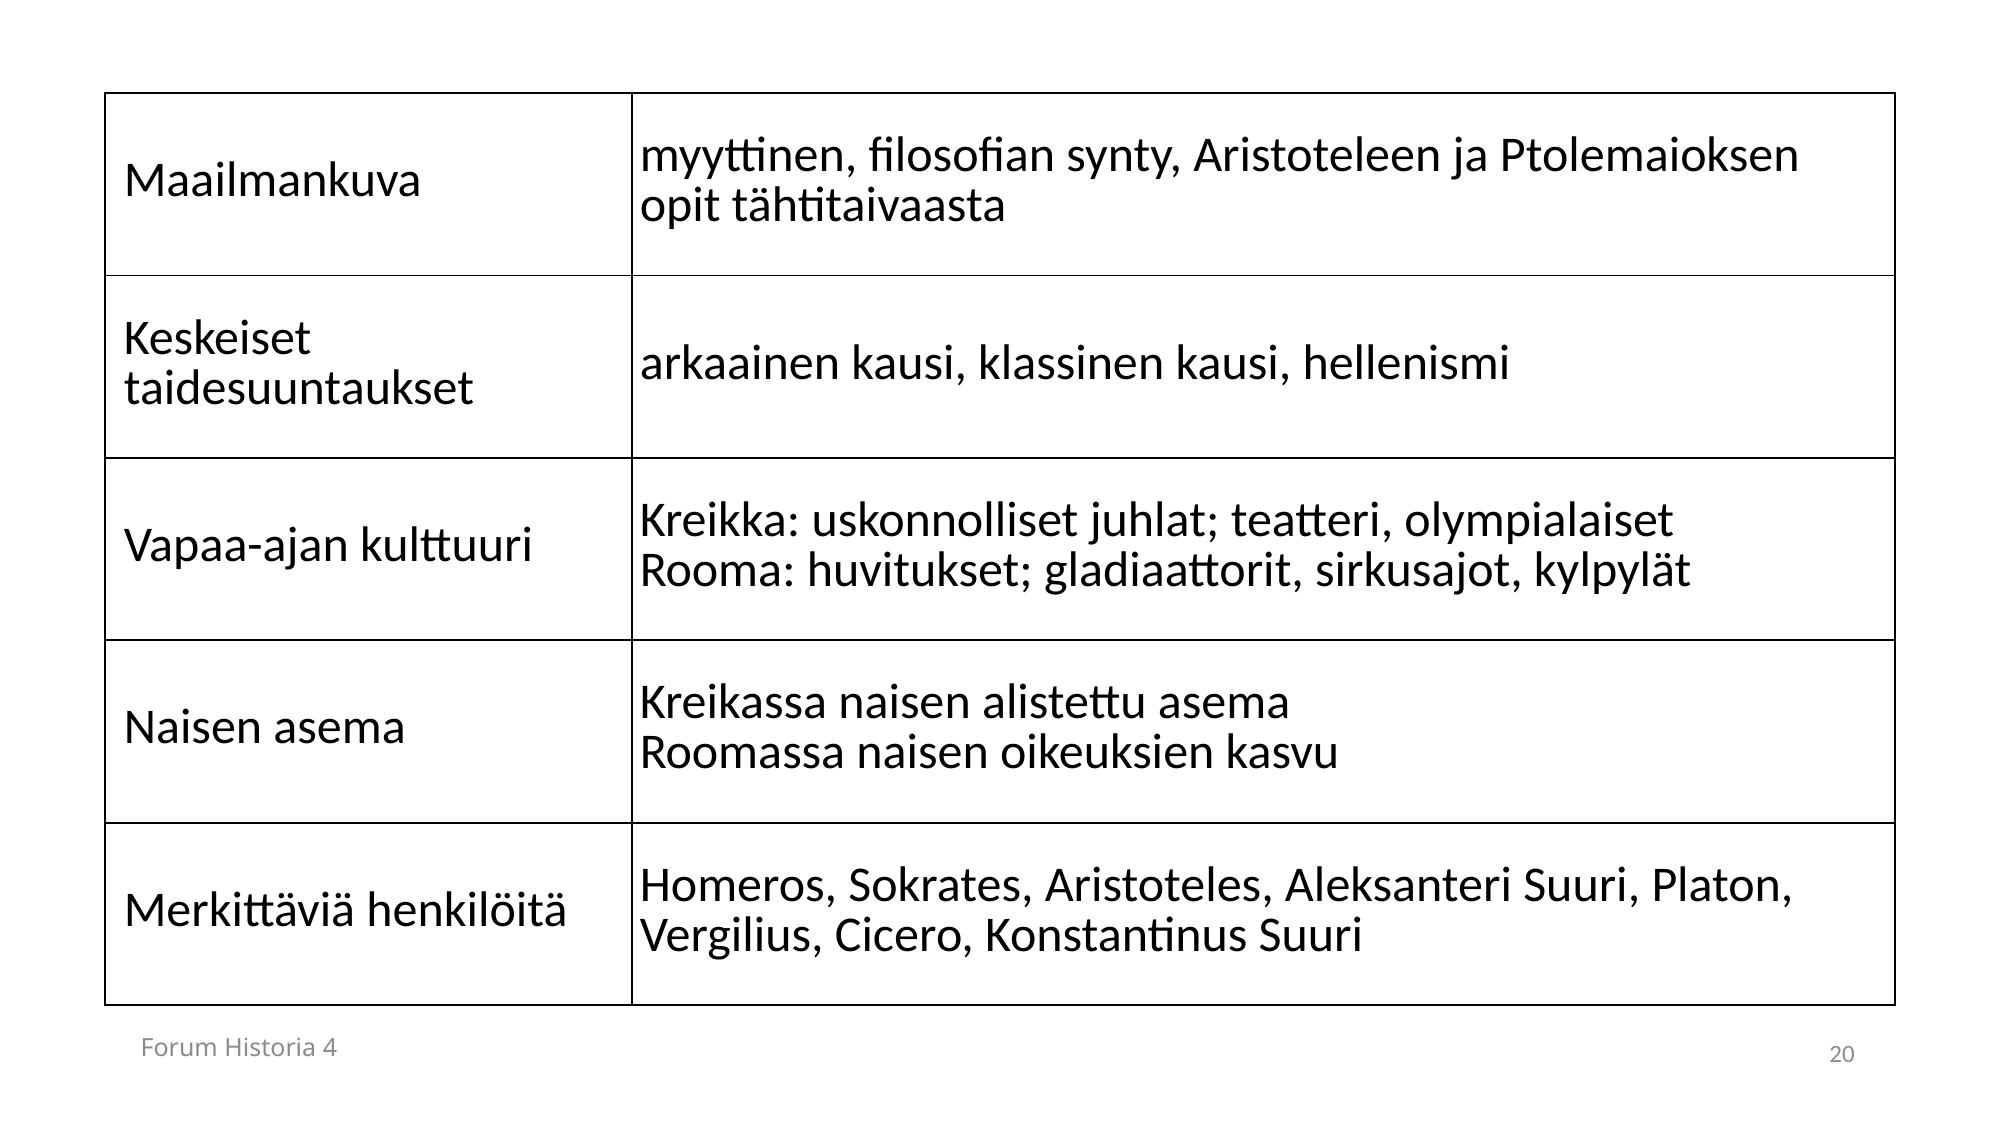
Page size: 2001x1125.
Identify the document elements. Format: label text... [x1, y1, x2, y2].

table_cell arkaainen kausi, klassinen kausi, hellenismi [633, 276, 1894, 457]
table_header Maailmankuva [106, 94, 631, 275]
table_header myyttinen, filosofian synty, Aristoteleen ja Ptolemaioksen opit tähtitaivaasta [633, 94, 1894, 275]
table_cell Homeros, Sokrates, Aristoteles, Aleksanteri Suuri, Platon, Vergilius, Cicero, Konstantinus Suuri [633, 824, 1894, 1004]
table_cell Vapaa-ajan kulttuuri [106, 459, 631, 639]
table_cell Kreikassa naisen alistettu asema Roomassa naisen oikeuksien kasvu [633, 641, 1894, 822]
table_cell Naisen asema [106, 641, 631, 822]
footer Forum Historia 4 [133, 1006, 808, 1066]
table_cell Kreikka: uskonnolliset juhlat; teatteri, olympialaiset Rooma: huvitukset; gladiaattorit, sirkusajot, kylpylät [633, 459, 1894, 639]
slide_number 20 [1412, 1011, 1863, 1072]
table_cell Merkittäviä henkilöitä [106, 824, 631, 1004]
table_cell Keskeiset taidesuuntaukset [106, 276, 631, 457]
